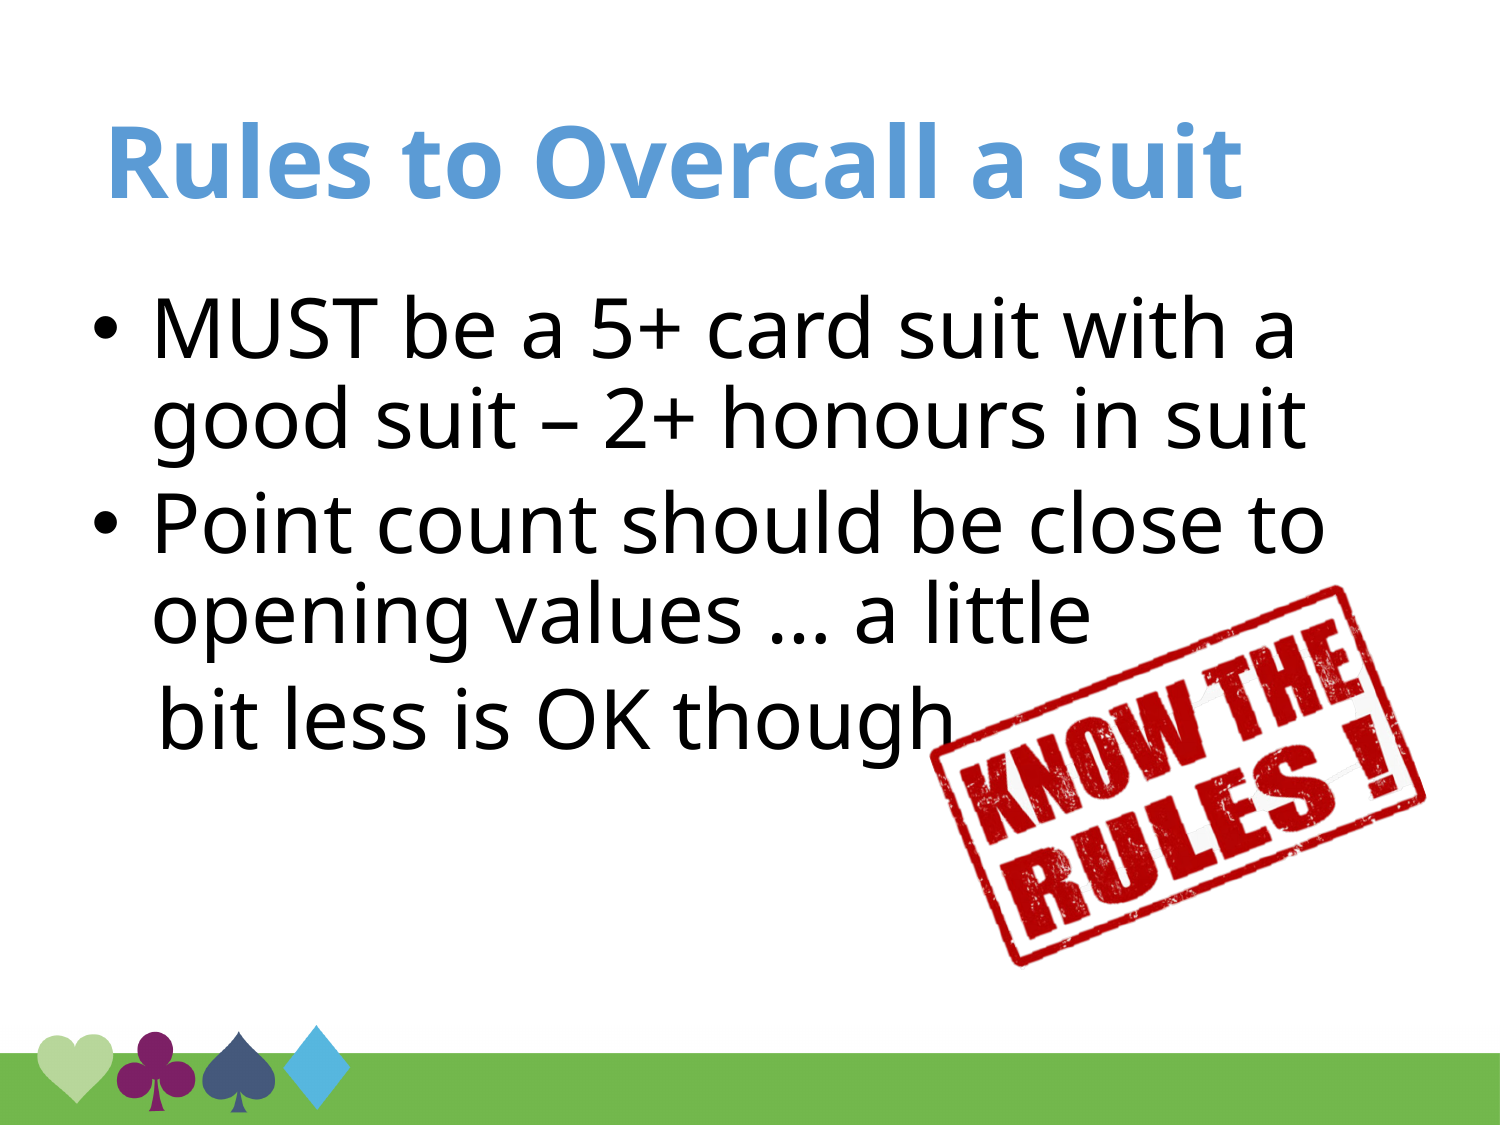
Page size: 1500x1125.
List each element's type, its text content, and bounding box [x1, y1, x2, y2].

picture [917, 574, 1439, 980]
title Rules to Overcall a suit [88, 101, 1439, 230]
list MUST be a 5+ card suit with a good suit – 2+ honours in suit Point count should be close to opening values … a little bit less is OK though [76, 278, 1427, 1047]
picture [0, 1025, 1500, 1125]
